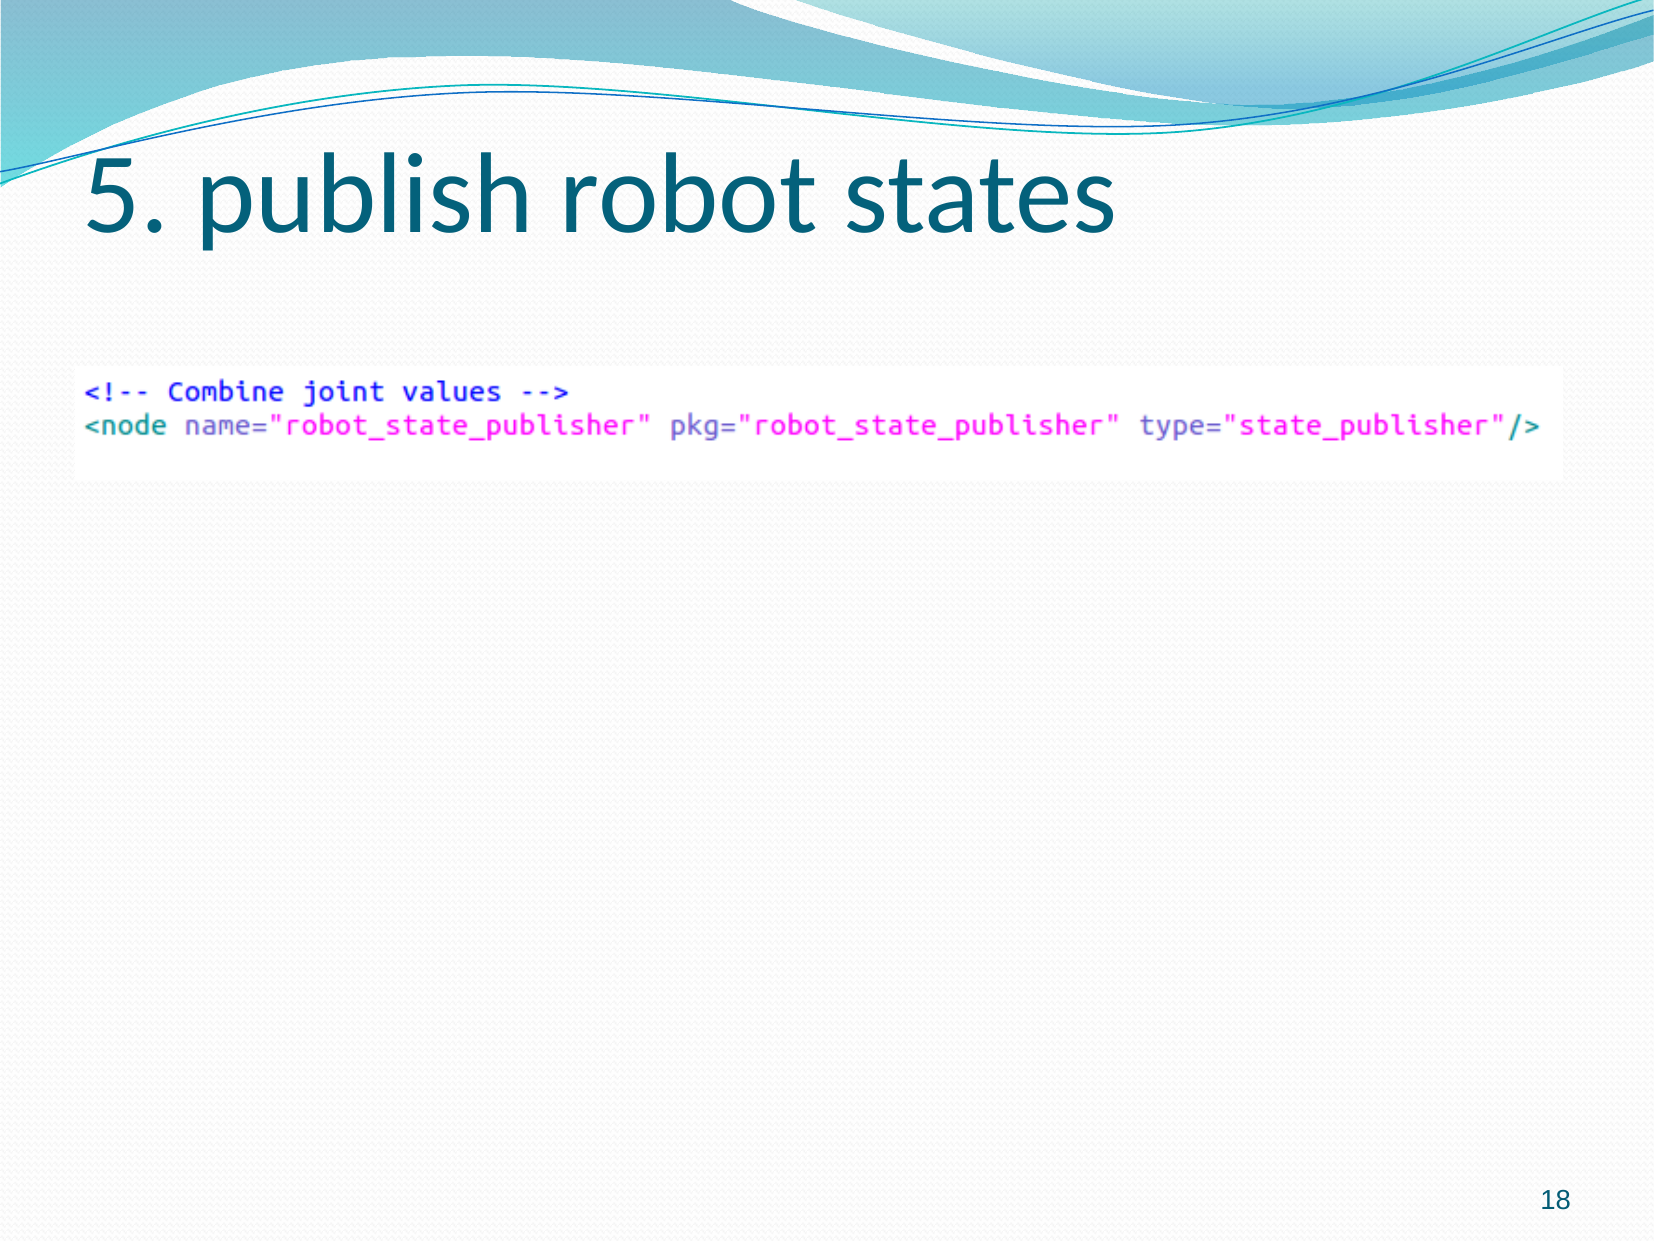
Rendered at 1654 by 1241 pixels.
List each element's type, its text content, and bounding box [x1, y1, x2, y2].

slide_number 18 [1433, 1149, 1571, 1216]
title 5. publish robot states [82, 49, 1570, 256]
picture [74, 366, 1563, 481]
